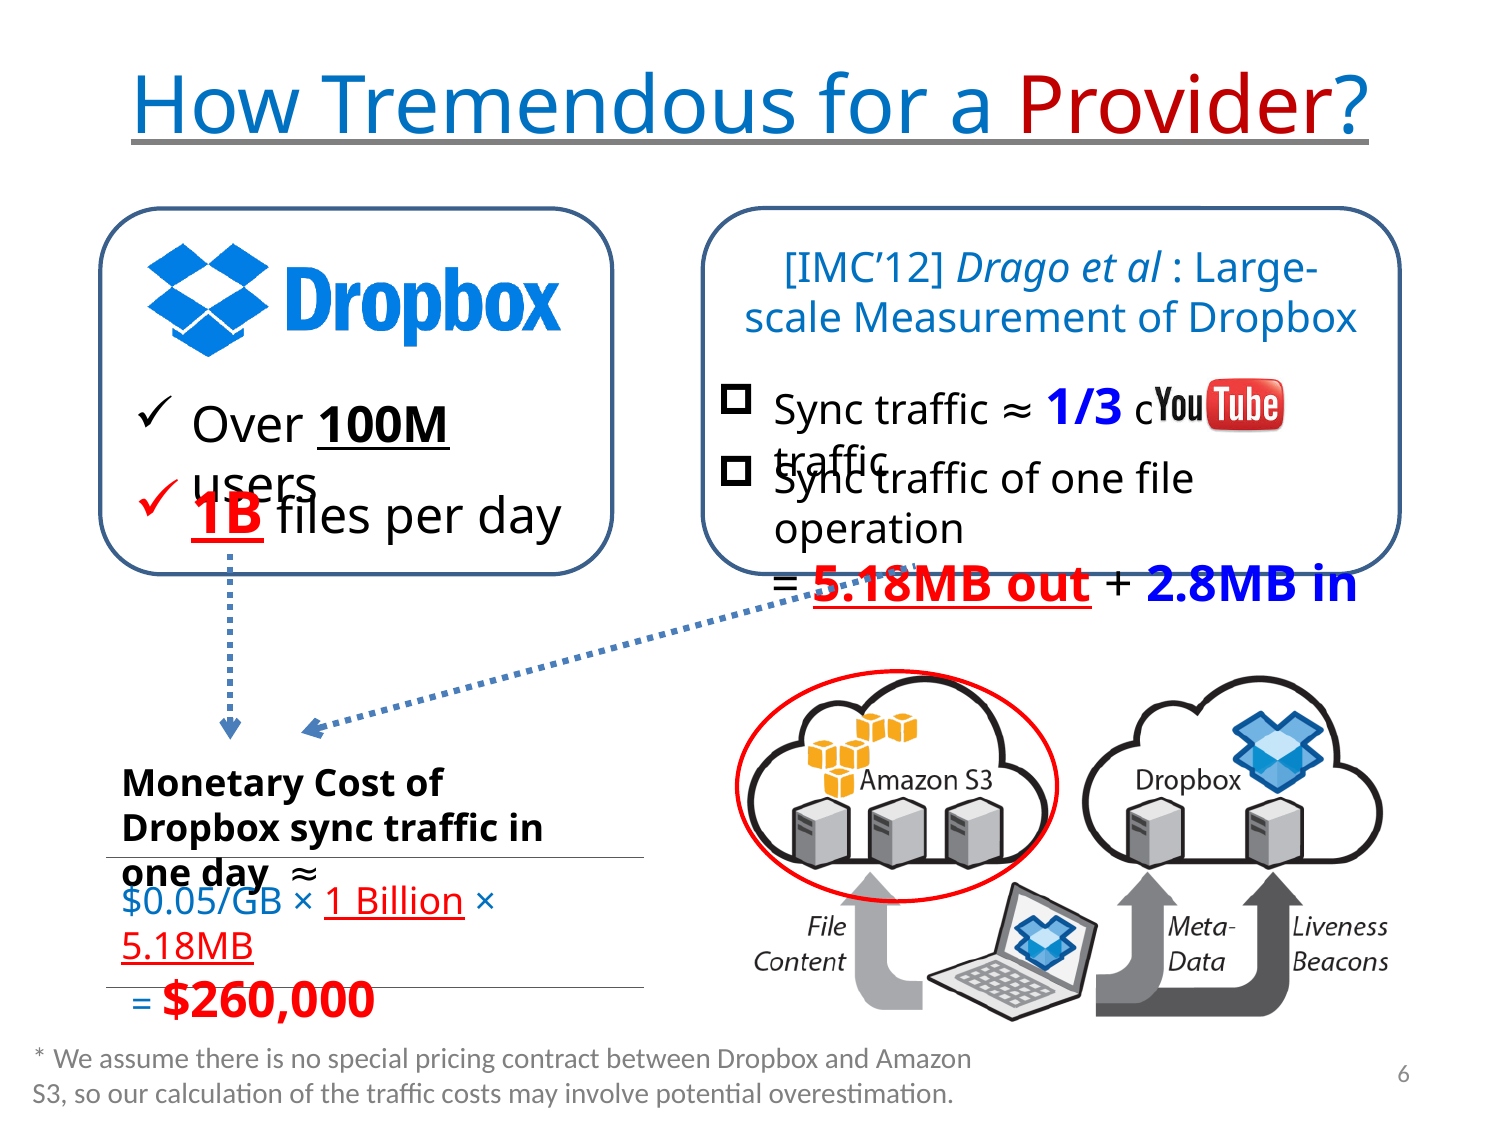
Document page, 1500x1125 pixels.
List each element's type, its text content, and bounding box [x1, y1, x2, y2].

title How Tremendous for a Provider? [75, 7, 1425, 195]
text_box $0.05/GB × 1 Billion × 5.18MB = $260,000 [106, 993, 644, 1031]
text_box 1B files per day [120, 468, 597, 553]
picture [147, 243, 562, 357]
text_box Over 100M users [120, 385, 597, 468]
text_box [300, 565, 916, 734]
text_box [98, 206, 615, 577]
picture [741, 670, 1389, 1024]
slide_number 6 [1074, 1042, 1425, 1103]
text_box * We assume there is no special pricing contract between Dropbox and Amazon S3, so our calculation of the traffic costs may involve potential overestimation. [17, 1031, 998, 1117]
text_box [IMC’12] Drago et al : Large-scale Measurement of Dropbox [700, 205, 1402, 527]
text_box $0.05/GB × 1 Billion × 5.18MB = $260,000 [106, 869, 644, 987]
text_box Sync traffic ≈ 1/3 of traffic [702, 366, 1412, 444]
picture [1151, 373, 1294, 433]
text_box Monetary Cost of Dropbox sync traffic in one day ≈ [106, 864, 585, 869]
text_box Monetary Cost of Dropbox sync traffic in one day ≈ [106, 751, 585, 857]
text_box Sync traffic of one file operation = 5.18MB out + 2.8MB in [702, 444, 1412, 620]
